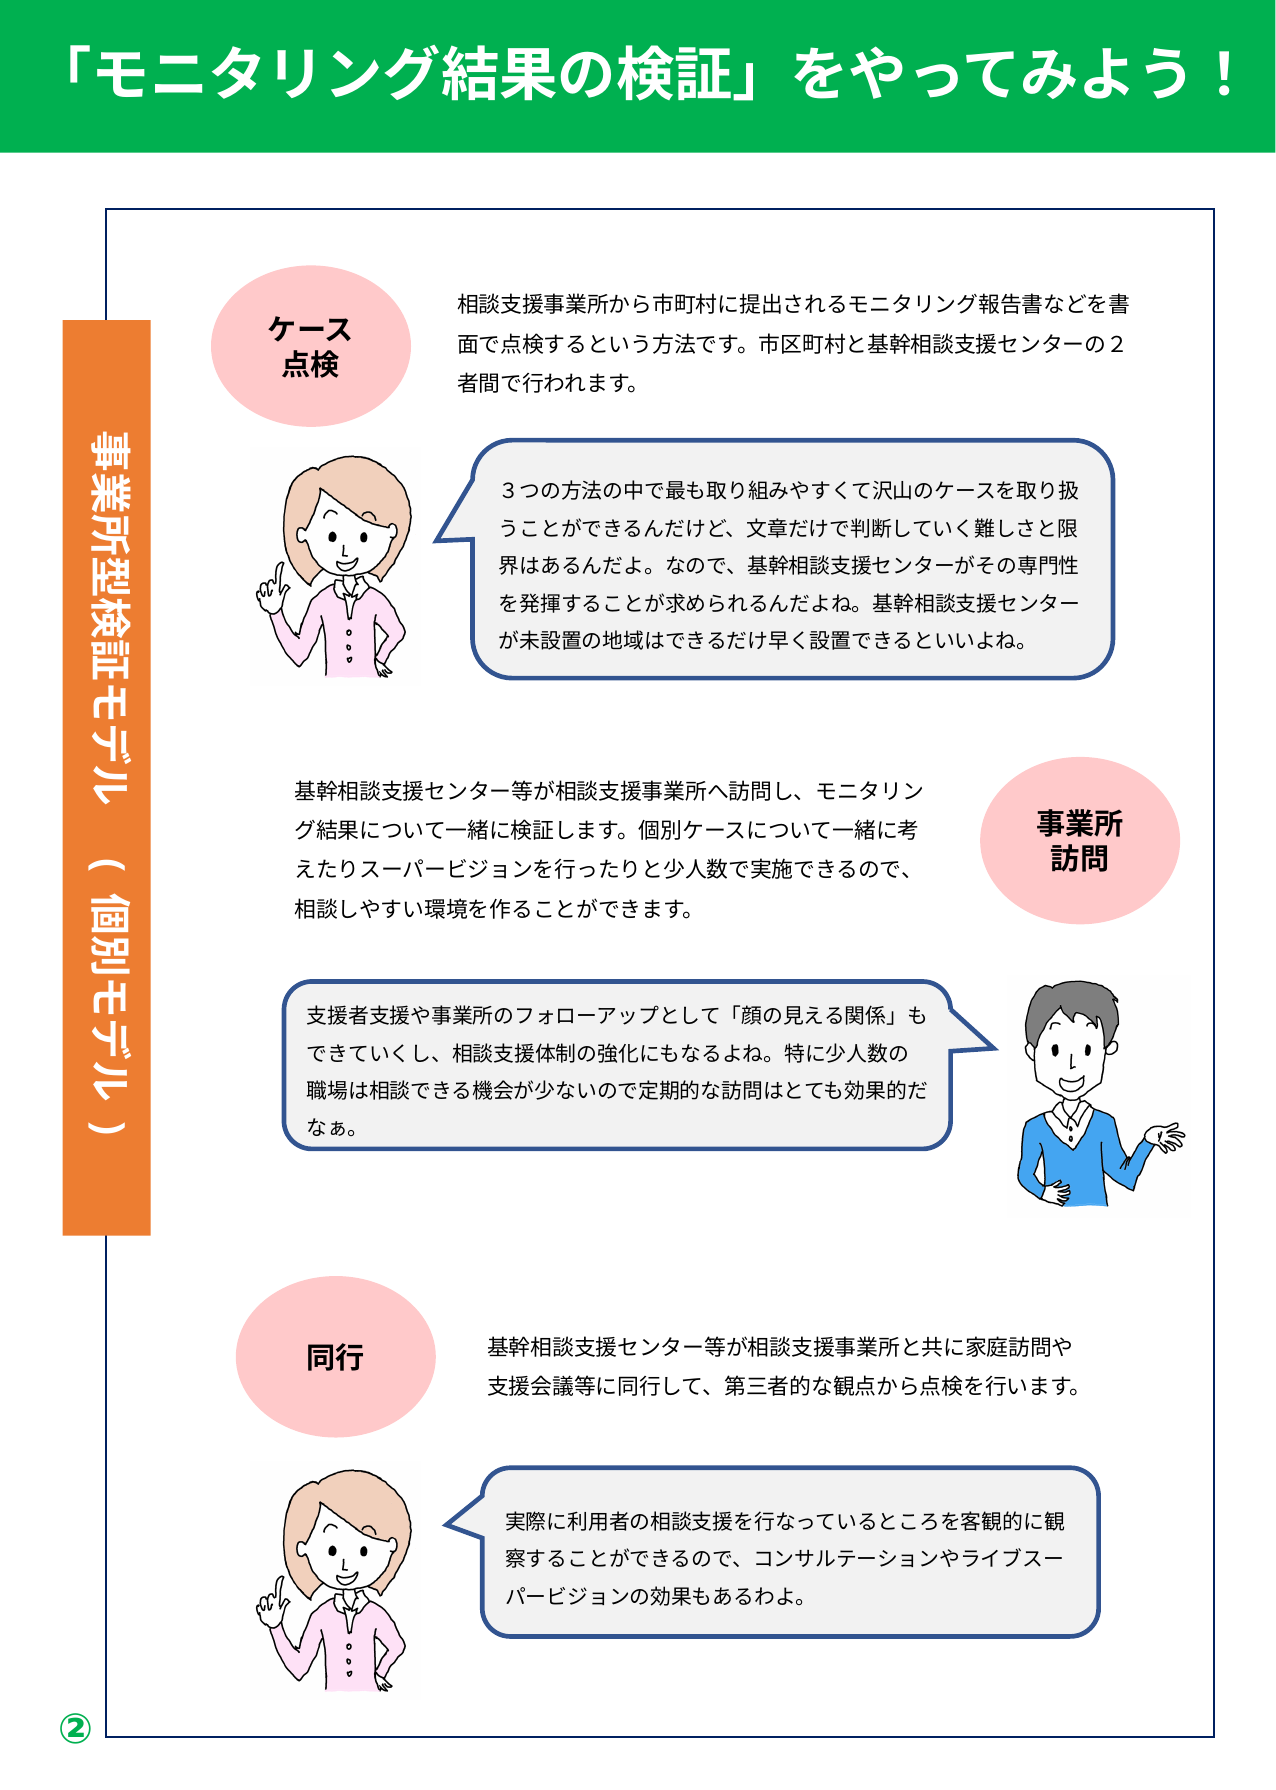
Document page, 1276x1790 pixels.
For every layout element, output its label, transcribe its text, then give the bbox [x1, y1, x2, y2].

picture [1007, 974, 1191, 1218]
text_box 事業所 訪問 [979, 755, 1182, 926]
text_box 相談支援事業所から市町村に提出されるモニタリング報告書などを書面で点検するという方法です。市区町村と基幹相談支援センターの２者間で行われます。 [442, 270, 1157, 404]
text_box [105, 208, 1215, 1738]
text_box 支援者支援や事業所のフォローアップとして「顔の見える関係」もできていくし、相談支援体制の強化にもなるよね。特に少人数の職場は相談できる機会が少ないので定期的な訪問はとても効果的だなぁ。 [282, 980, 997, 1150]
text_box 基幹相談支援センター等が相談支援事業所へ訪問し、モニタリング結果について一緒に検証します。個別ケースについて一緒に考えたりスーパービジョンを行ったりと少人数で実施できるので、相談しやすい環境を作ることができます。 [279, 756, 947, 929]
picture [250, 1461, 421, 1700]
text_box 事業所型検証モデル ( 個別モデル ) [63, 416, 145, 1202]
text_box ② [43, 1694, 268, 1760]
text_box ケース点検 [209, 264, 413, 428]
text_box [62, 319, 152, 1237]
text_box 「モニタリング結果の検証」をやってみよう！ [5, 29, 1276, 114]
picture [250, 447, 421, 686]
text_box 同行 [234, 1275, 437, 1439]
text_box ３つの方法の中で最も取り組みやすくて沢山のケースを取り扱うことができるんだけど、文章だけで判断していく難しさと限界はあるんだよ。なので、基幹相談支援センターがその専門性を発揮することが求められるんだよね。基幹相談支援センターが未設置の地域はできるだけ早く設置できるといいよね。 [434, 439, 1115, 680]
text_box 基幹相談支援センター等が相談支援事業所と共に家庭訪問や支援会議等に同行して、第三者的な観点から点検を行います。 [472, 1312, 1099, 1407]
text_box [0, 0, 1276, 154]
text_box 実際に利用者の相談支援を行なっているところを客観的に観察することができるので、コンサルテーションやライブスーパービジョンの効果もあるわよ。 [444, 1466, 1100, 1638]
